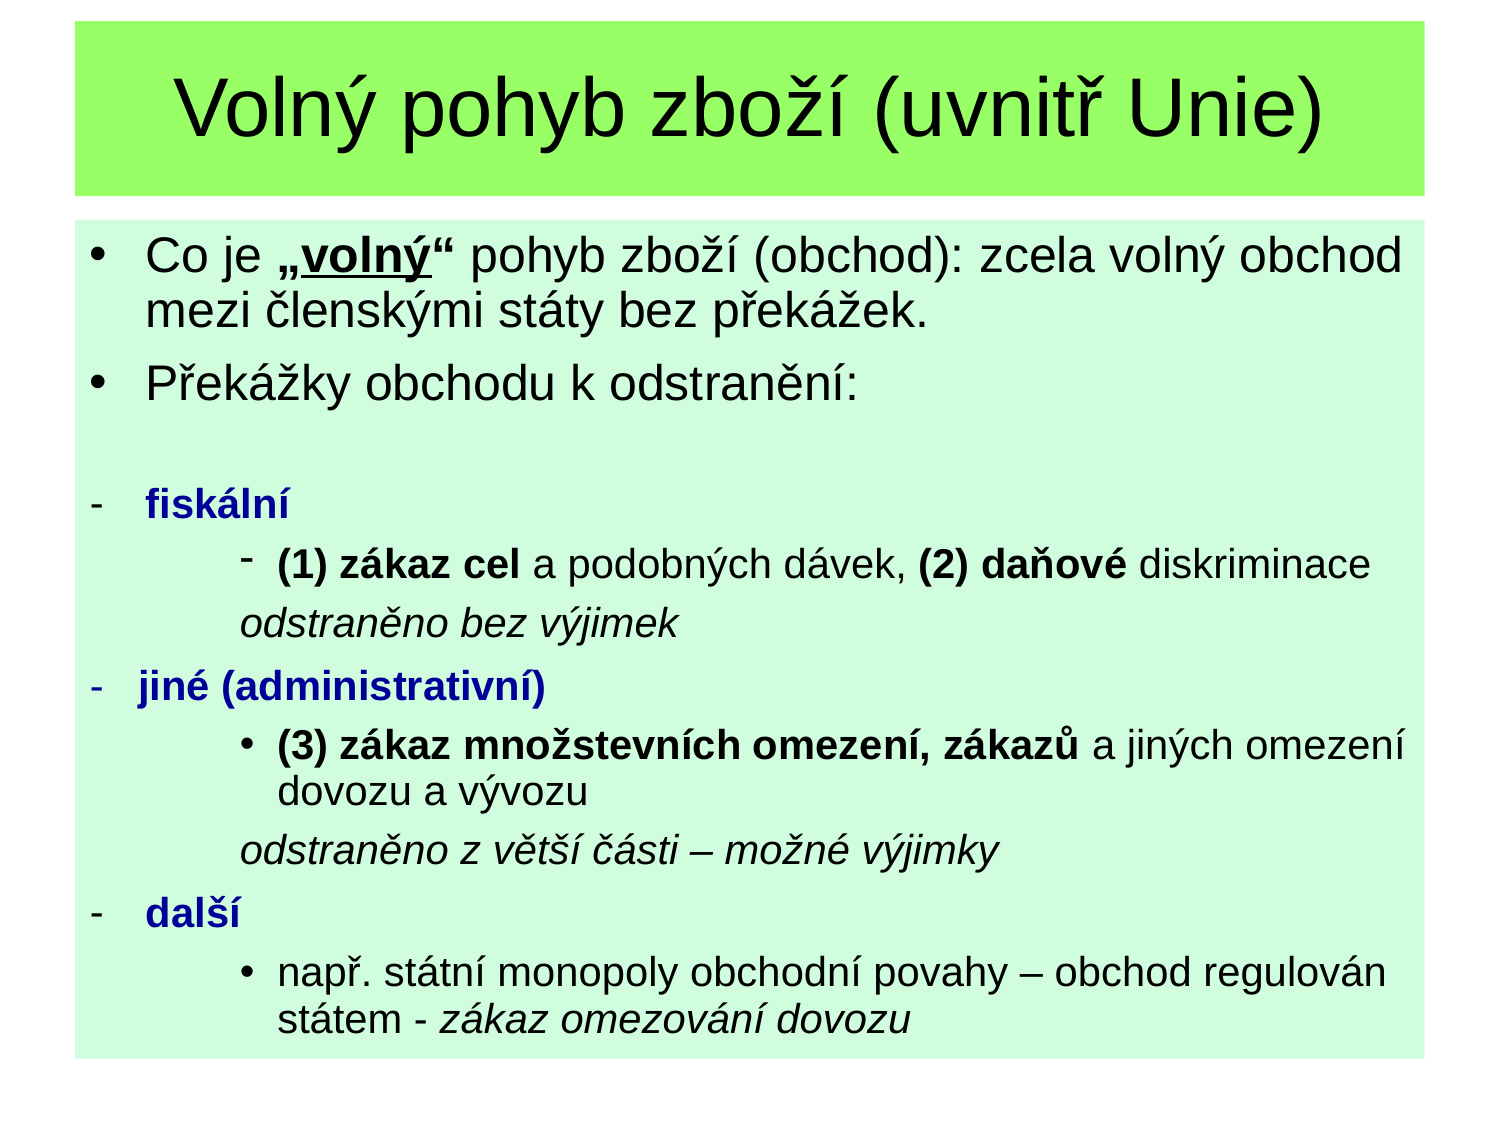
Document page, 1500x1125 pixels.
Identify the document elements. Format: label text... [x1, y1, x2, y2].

list Co je „volný“ pohyb zboží (obchod): zcela volný obchod mezi členskými státy bez překážek. Překážky obchodu k odstranění: fiskální (1) zákaz cel a podobných dávek, (2) daňové diskriminace odstraněno bez výjimek - jiné (administrativní) (3) zákaz množstevních omezení, zákazů a jiných omezení dovozu a vývozu odstraněno z větší části – možné výjimky další např. státní monopoly obchodní povahy – obchod regulován státem - zákaz omezování dovozu [75, 219, 1425, 1059]
title Volný pohyb zboží (uvnitř Unie) [75, 21, 1425, 197]
